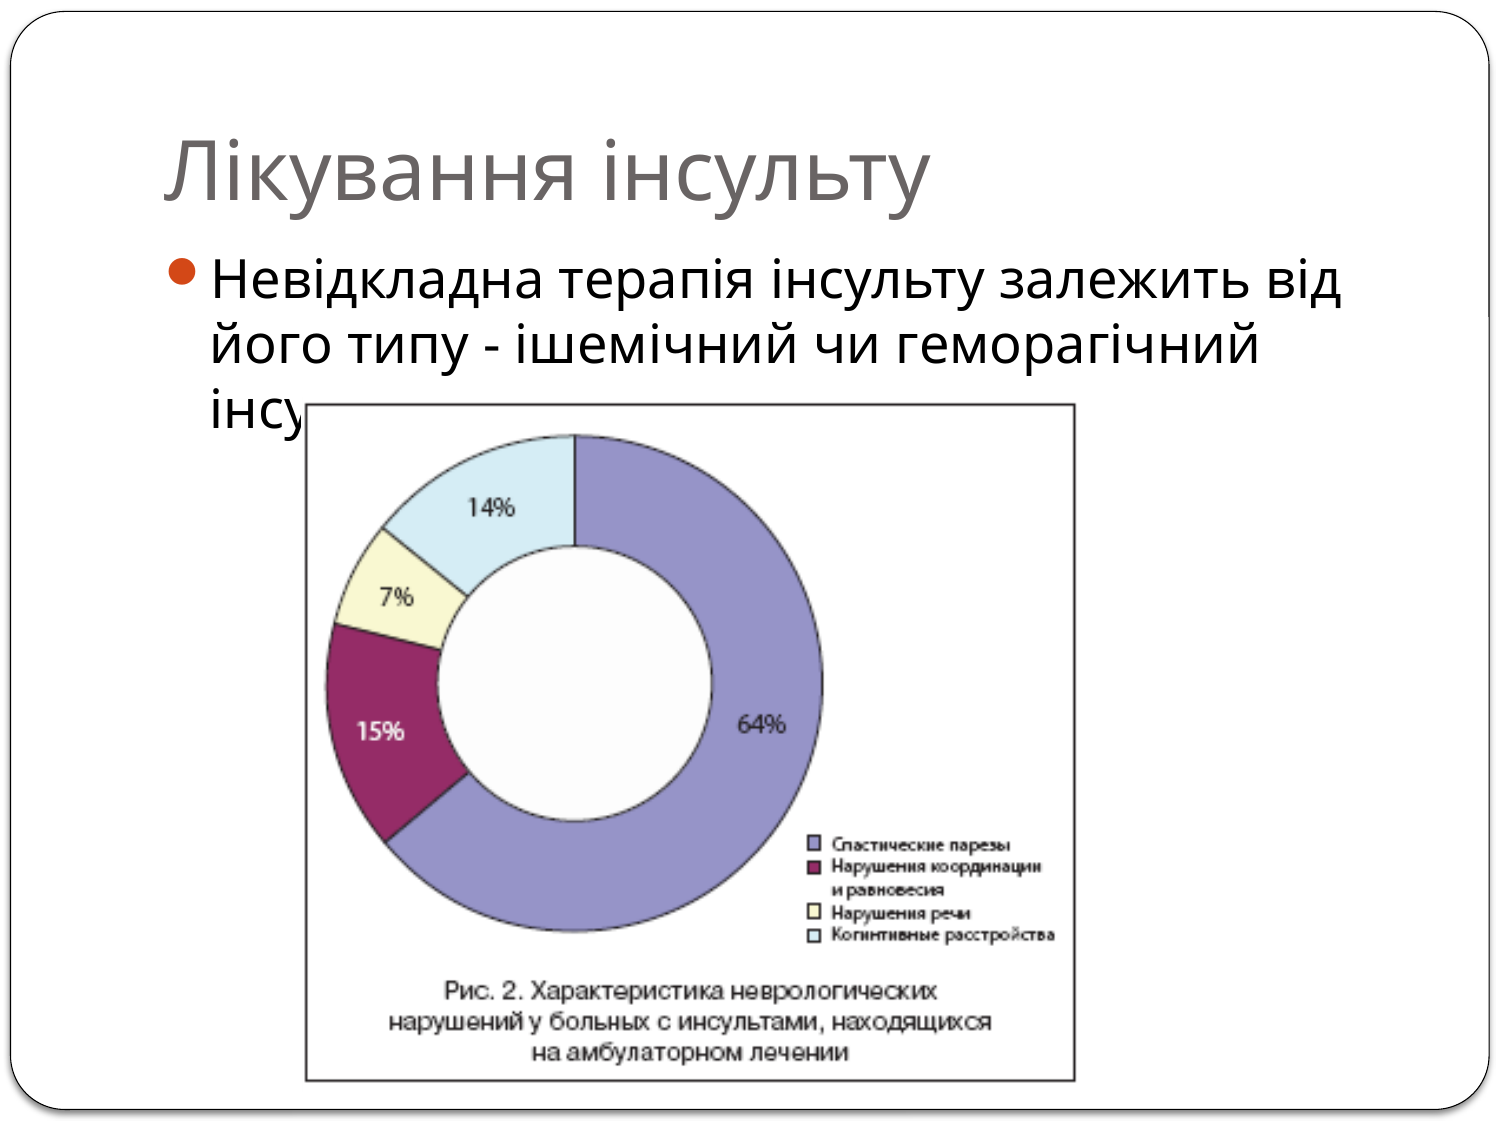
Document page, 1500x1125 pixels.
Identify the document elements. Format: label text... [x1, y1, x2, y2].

list Невідкладна терапія інсульту залежить від його типу - ішемічний чи геморагічний інсульт. [150, 237, 1425, 988]
picture [300, 396, 1081, 1093]
title Лікування інсульту [150, 45, 1425, 233]
